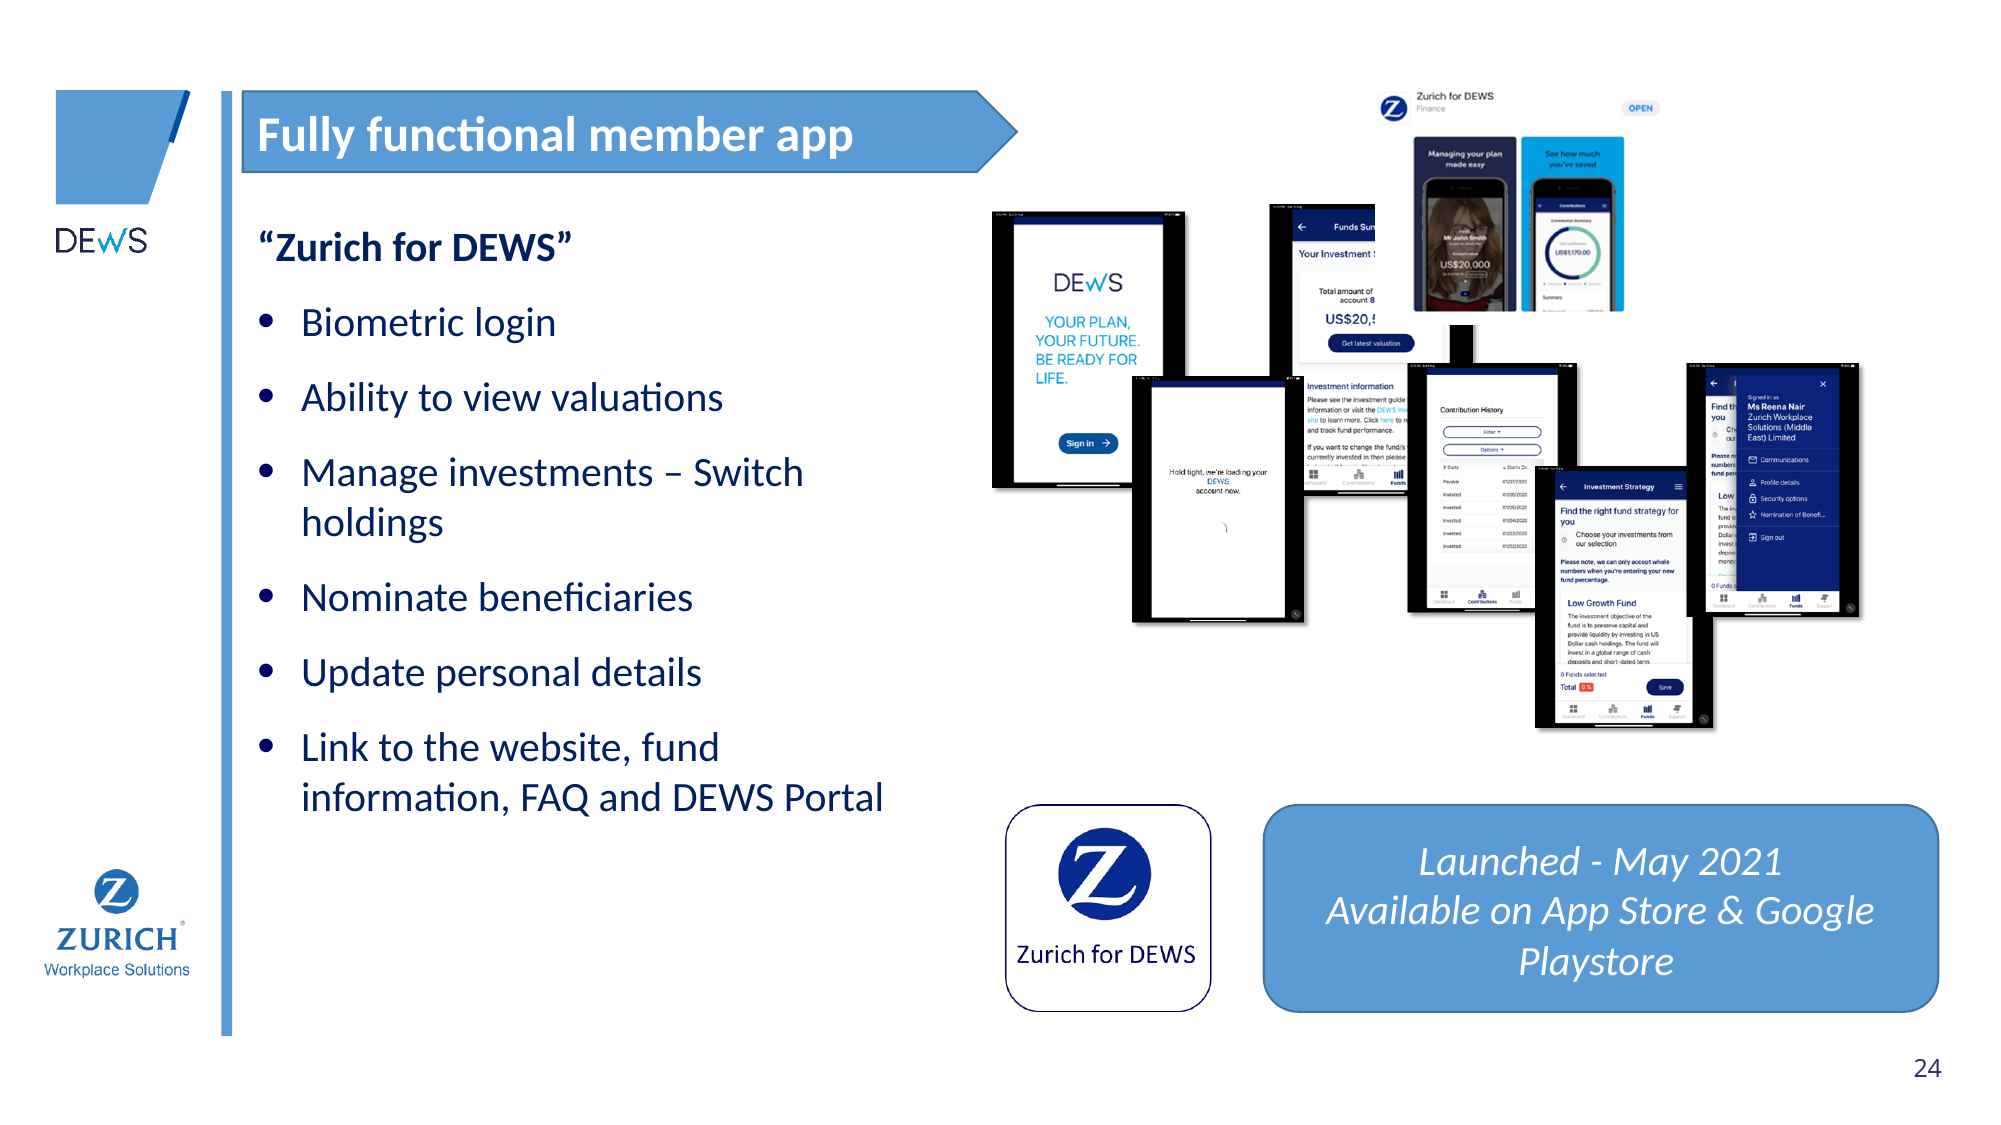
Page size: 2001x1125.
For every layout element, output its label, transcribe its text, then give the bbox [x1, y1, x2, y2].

text_box “Zurich for DEWS” Biometric login Ability to view valuations Manage investments – Switch holdings Nominate beneficiaries Update personal details Link to the website, fund information, FAQ and DEWS Portal [242, 212, 926, 828]
picture [989, 78, 1868, 737]
picture [999, 804, 1212, 1012]
text_box Launched - May 2021 Available on App Store & Google Playstore [1262, 803, 1940, 1013]
text_box Fully functional member app [241, 90, 989, 174]
slide_number 24 [1239, 1039, 1957, 1100]
picture [55, 225, 147, 255]
picture [42, 869, 191, 980]
